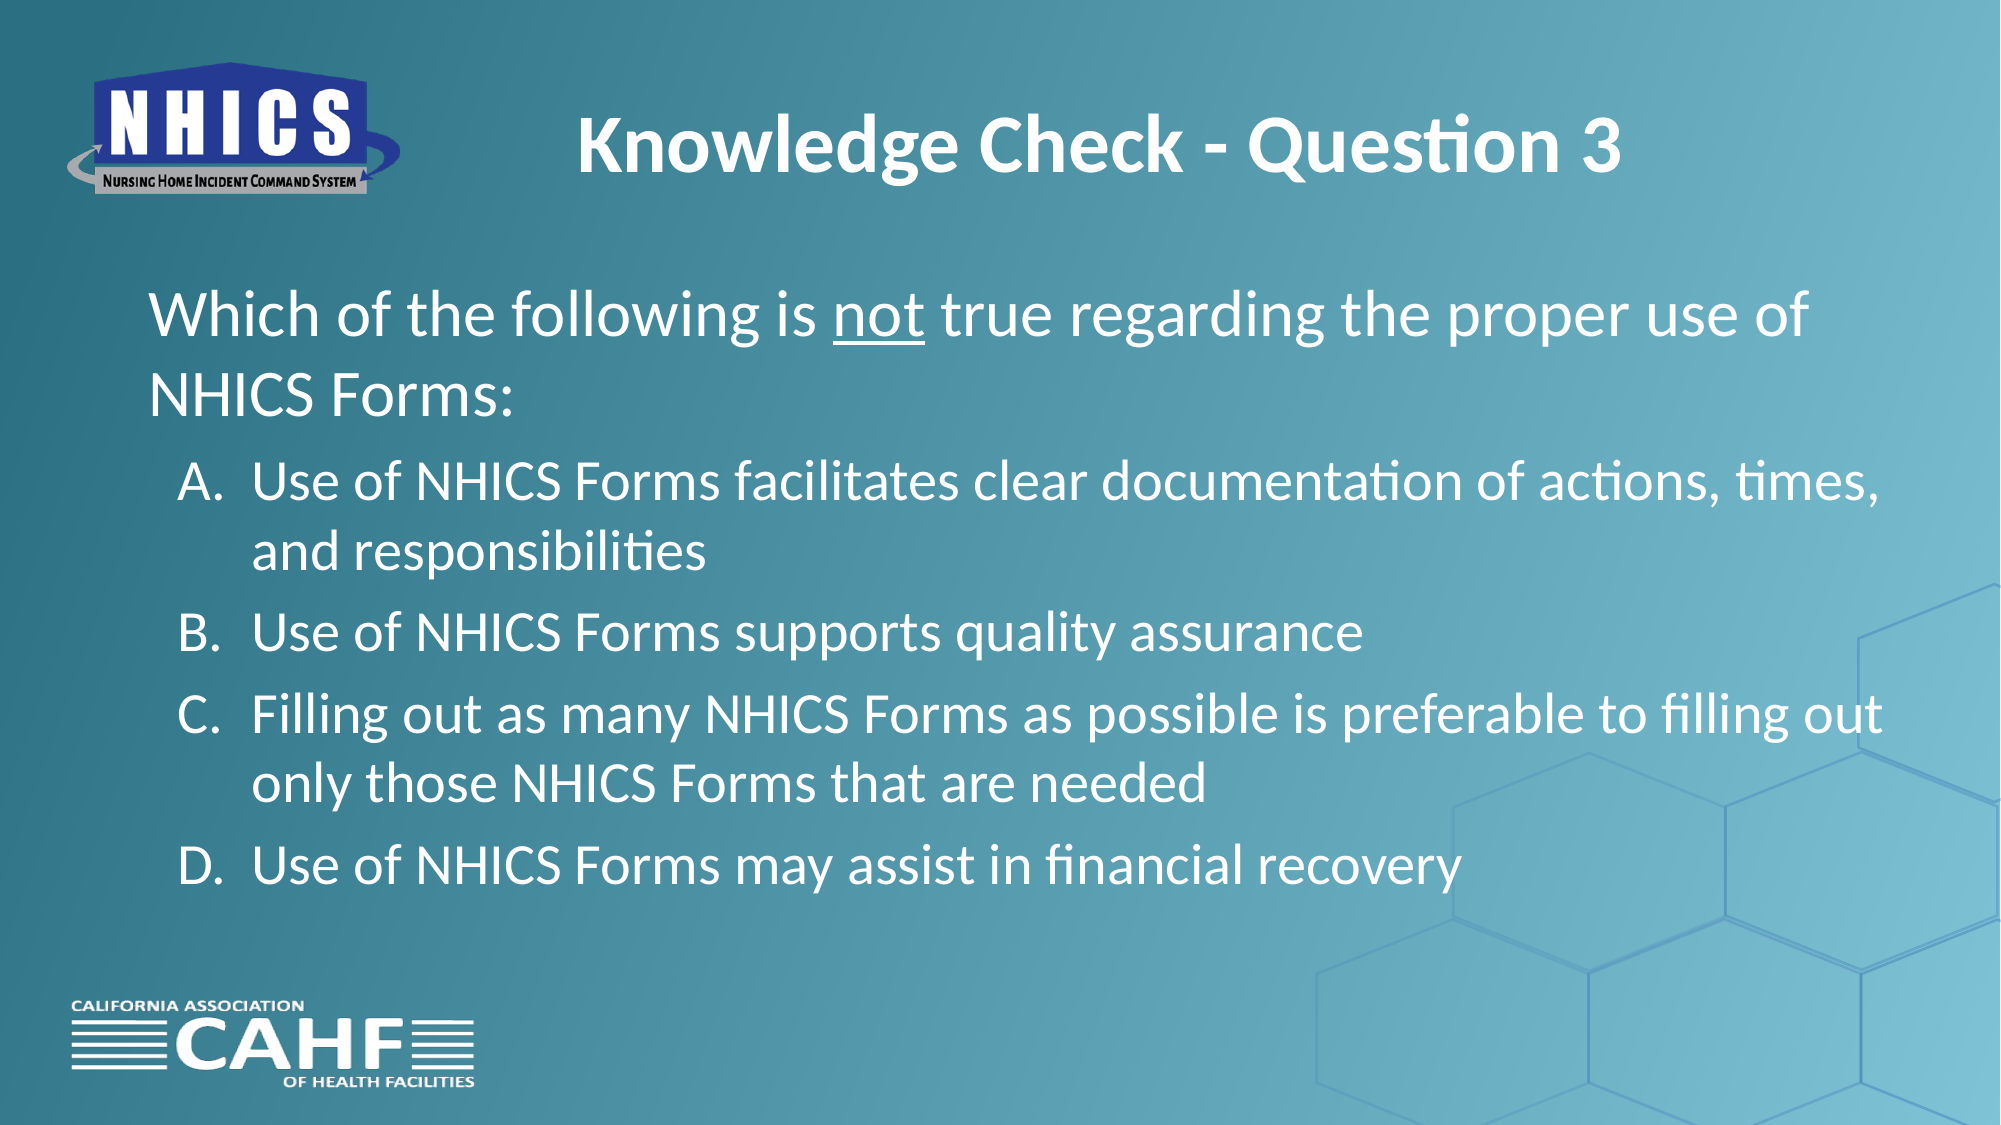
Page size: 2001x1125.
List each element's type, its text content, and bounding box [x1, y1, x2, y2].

list Which of the following is not true regarding the proper use of NHICS Forms: Use of NHICS Forms facilitates clear documentation of actions, times, and responsibilities Use of NHICS Forms supports quality assurance Filling out as many NHICS Forms as possible is preferable to filling out only those NHICS Forms that are needed Use of NHICS Forms may assist in financial recovery [133, 262, 1900, 980]
picture [66, 999, 479, 1088]
title Knowledge Check - Question 3 [562, 45, 1675, 233]
picture [67, 62, 400, 194]
